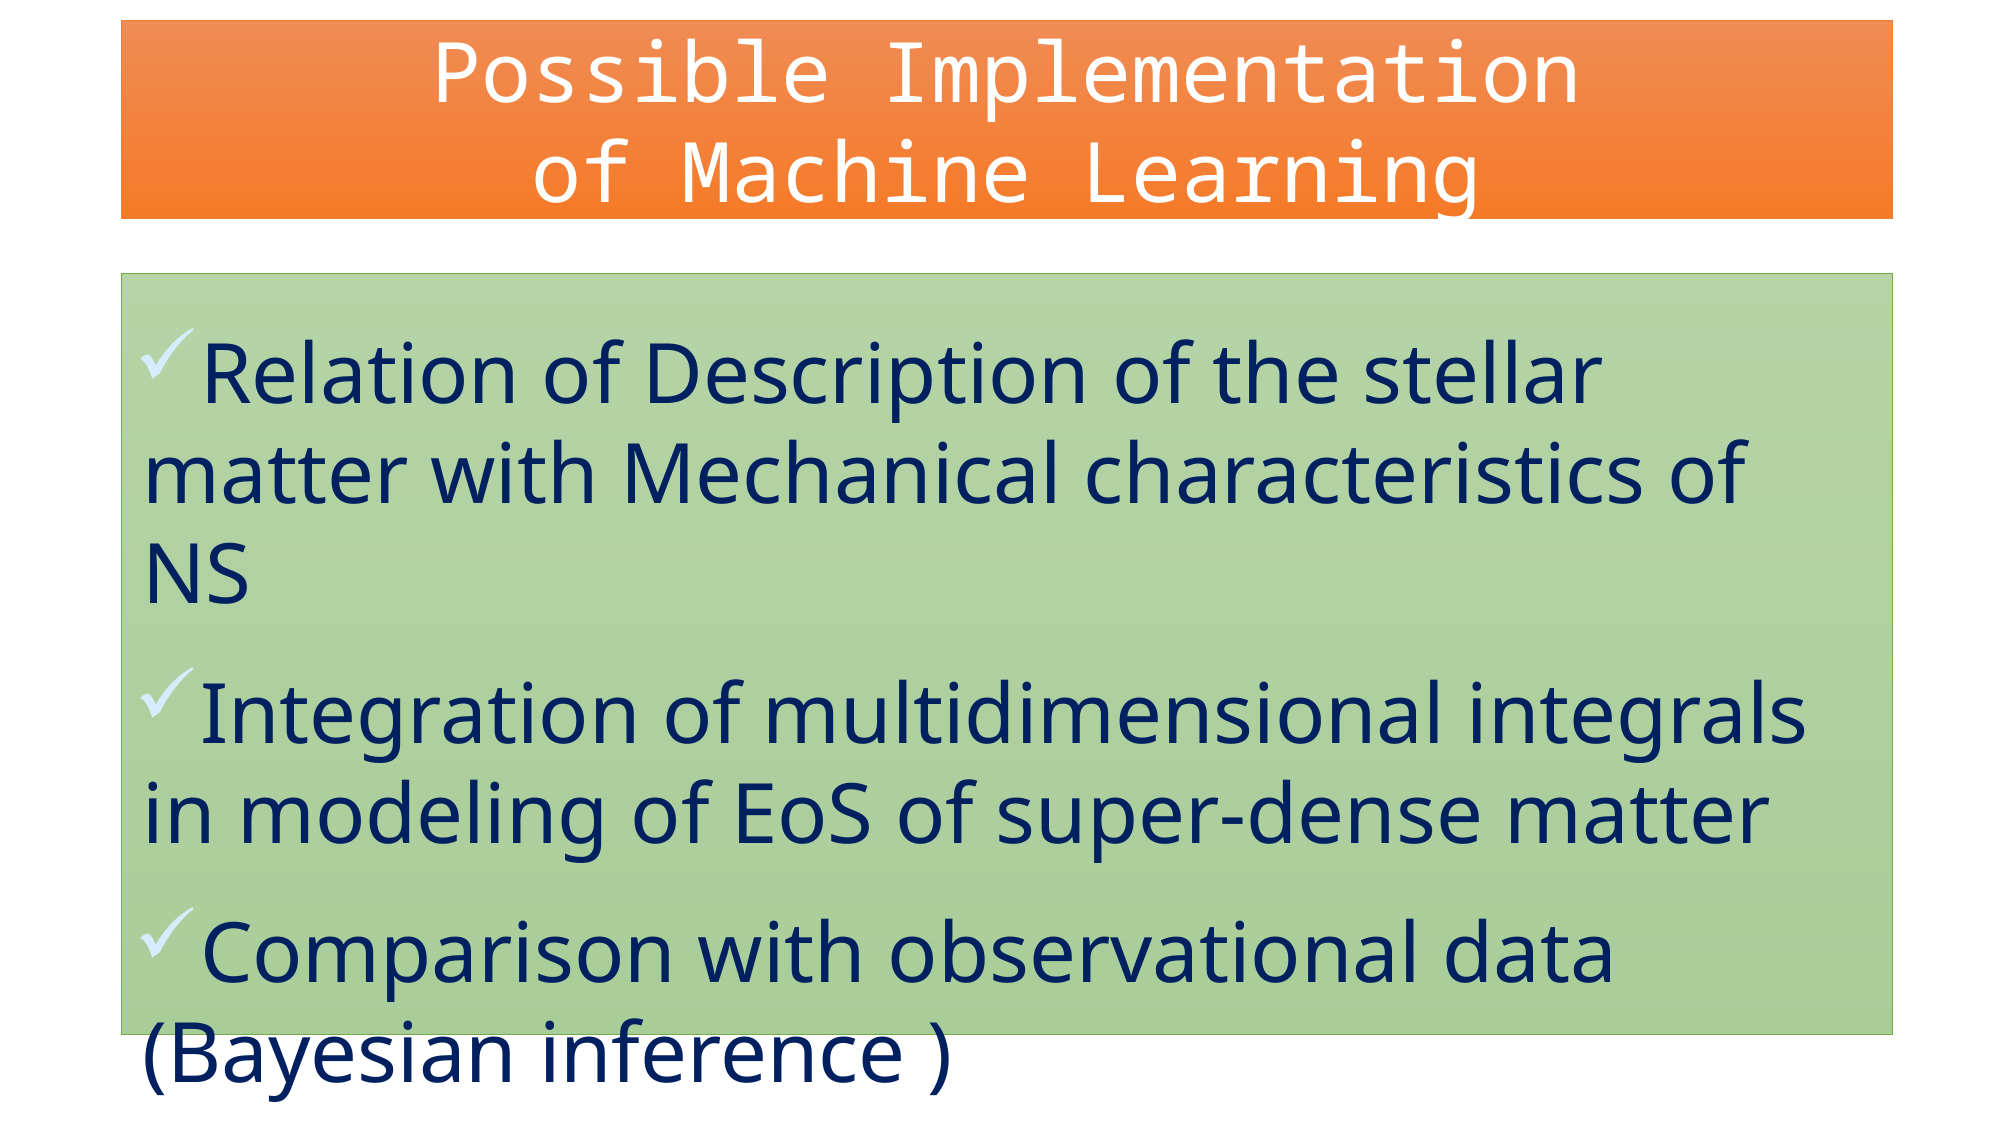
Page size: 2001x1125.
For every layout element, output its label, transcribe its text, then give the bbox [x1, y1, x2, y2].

text_box Possible Implementation of Machine Learning [121, 20, 1893, 219]
text_box Relation of Description of the stellar matter with Mechanical characteristics of NS Integration of multidimensional integrals in modeling of EoS of super-dense matter Comparison with observational data (Bayesian inference ) [121, 273, 1893, 1035]
